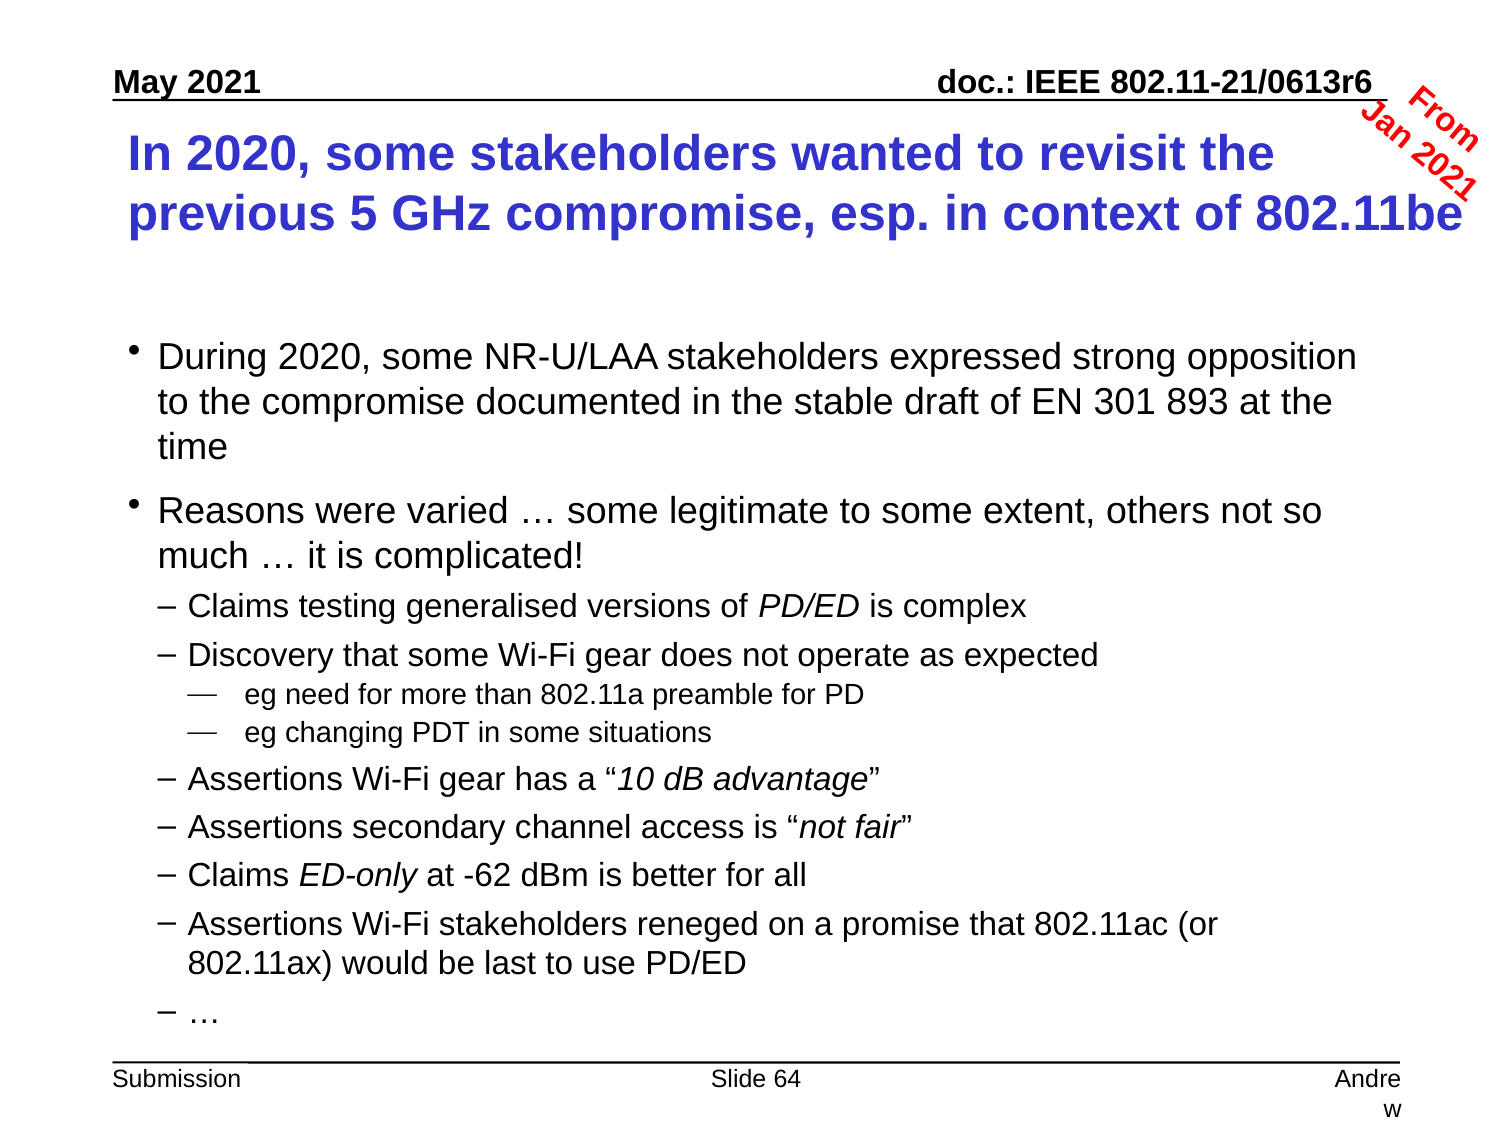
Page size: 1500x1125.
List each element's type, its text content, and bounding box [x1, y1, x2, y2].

text_box From Jan 2021 [1314, 24, 1500, 246]
footer Andrew Myles, Cisco [1320, 1061, 1402, 1093]
list During 2020, some NR-U/LAA stakeholders expressed strong opposition to the compromise documented in the stable draft of EN 301 893 at the time Reasons were varied … some legitimate to some extent, others not so much … it is complicated! Claims testing generalised versions of PD/ED is complex Discovery that some Wi-Fi gear does not operate as expected eg need for more than 802.11a preamble for PD eg changing PDT in some situations Assertions Wi-Fi gear has a “10 dB advantage” Assertions secondary channel access is “not fair” Claims ED-only at -62 dBm is better for all Assertions Wi-Fi stakeholders reneged on a promise that 802.11ac (or 802.11ax) would be last to use PD/ED … [112, 324, 1388, 1000]
title In 2020, some stakeholders wanted to revisit the previous 5 GHz compromise, esp. in context of 802.11be [112, 112, 1488, 288]
slide_number Slide 64 [709, 1061, 803, 1093]
